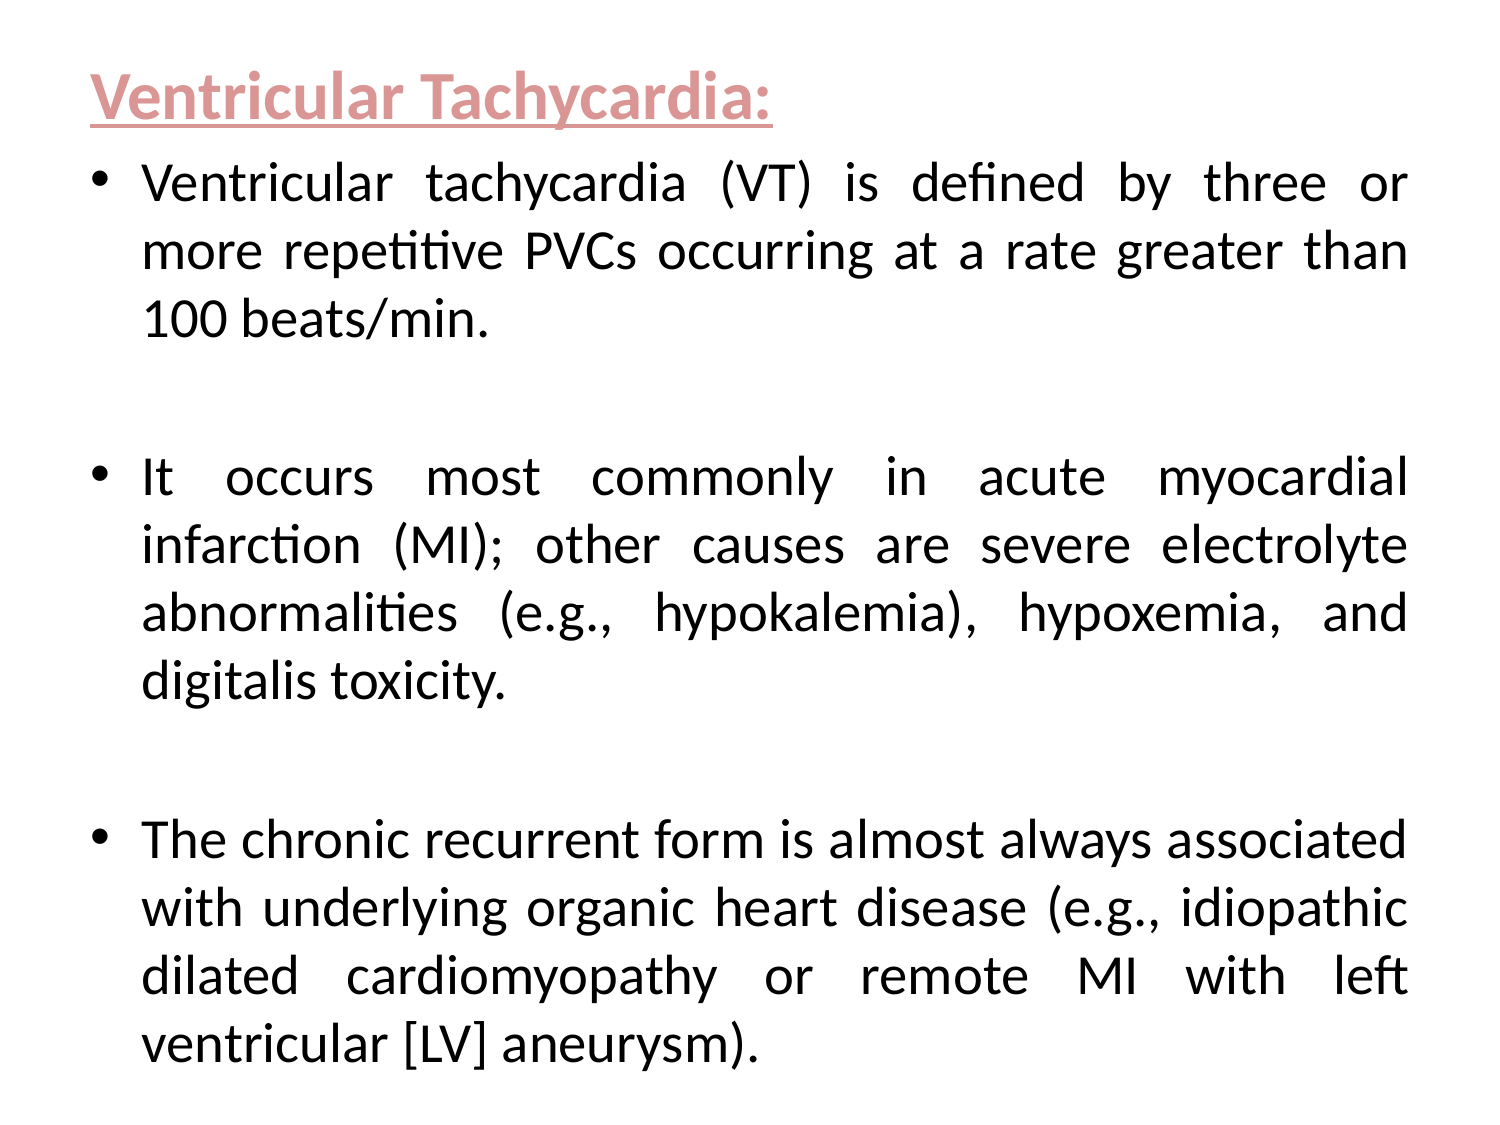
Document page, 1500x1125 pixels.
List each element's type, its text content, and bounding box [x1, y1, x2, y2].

list Ventricular Tachycardia: Ventricular tachycardia (VT) is defined by three or more repetitive PVCs occurring at a rate greater than 100 beats/min. It occurs most commonly in acute myocardial infarction (MI); other causes are severe electrolyte abnormalities (e.g., hypokalemia), hypoxemia, and digitalis toxicity. The chronic recurrent form is almost always associated with underlying organic heart disease (e.g., idiopathic dilated cardiomyopathy or remote MI with left ventricular [LV] aneurysm). [75, 42, 1425, 1083]
